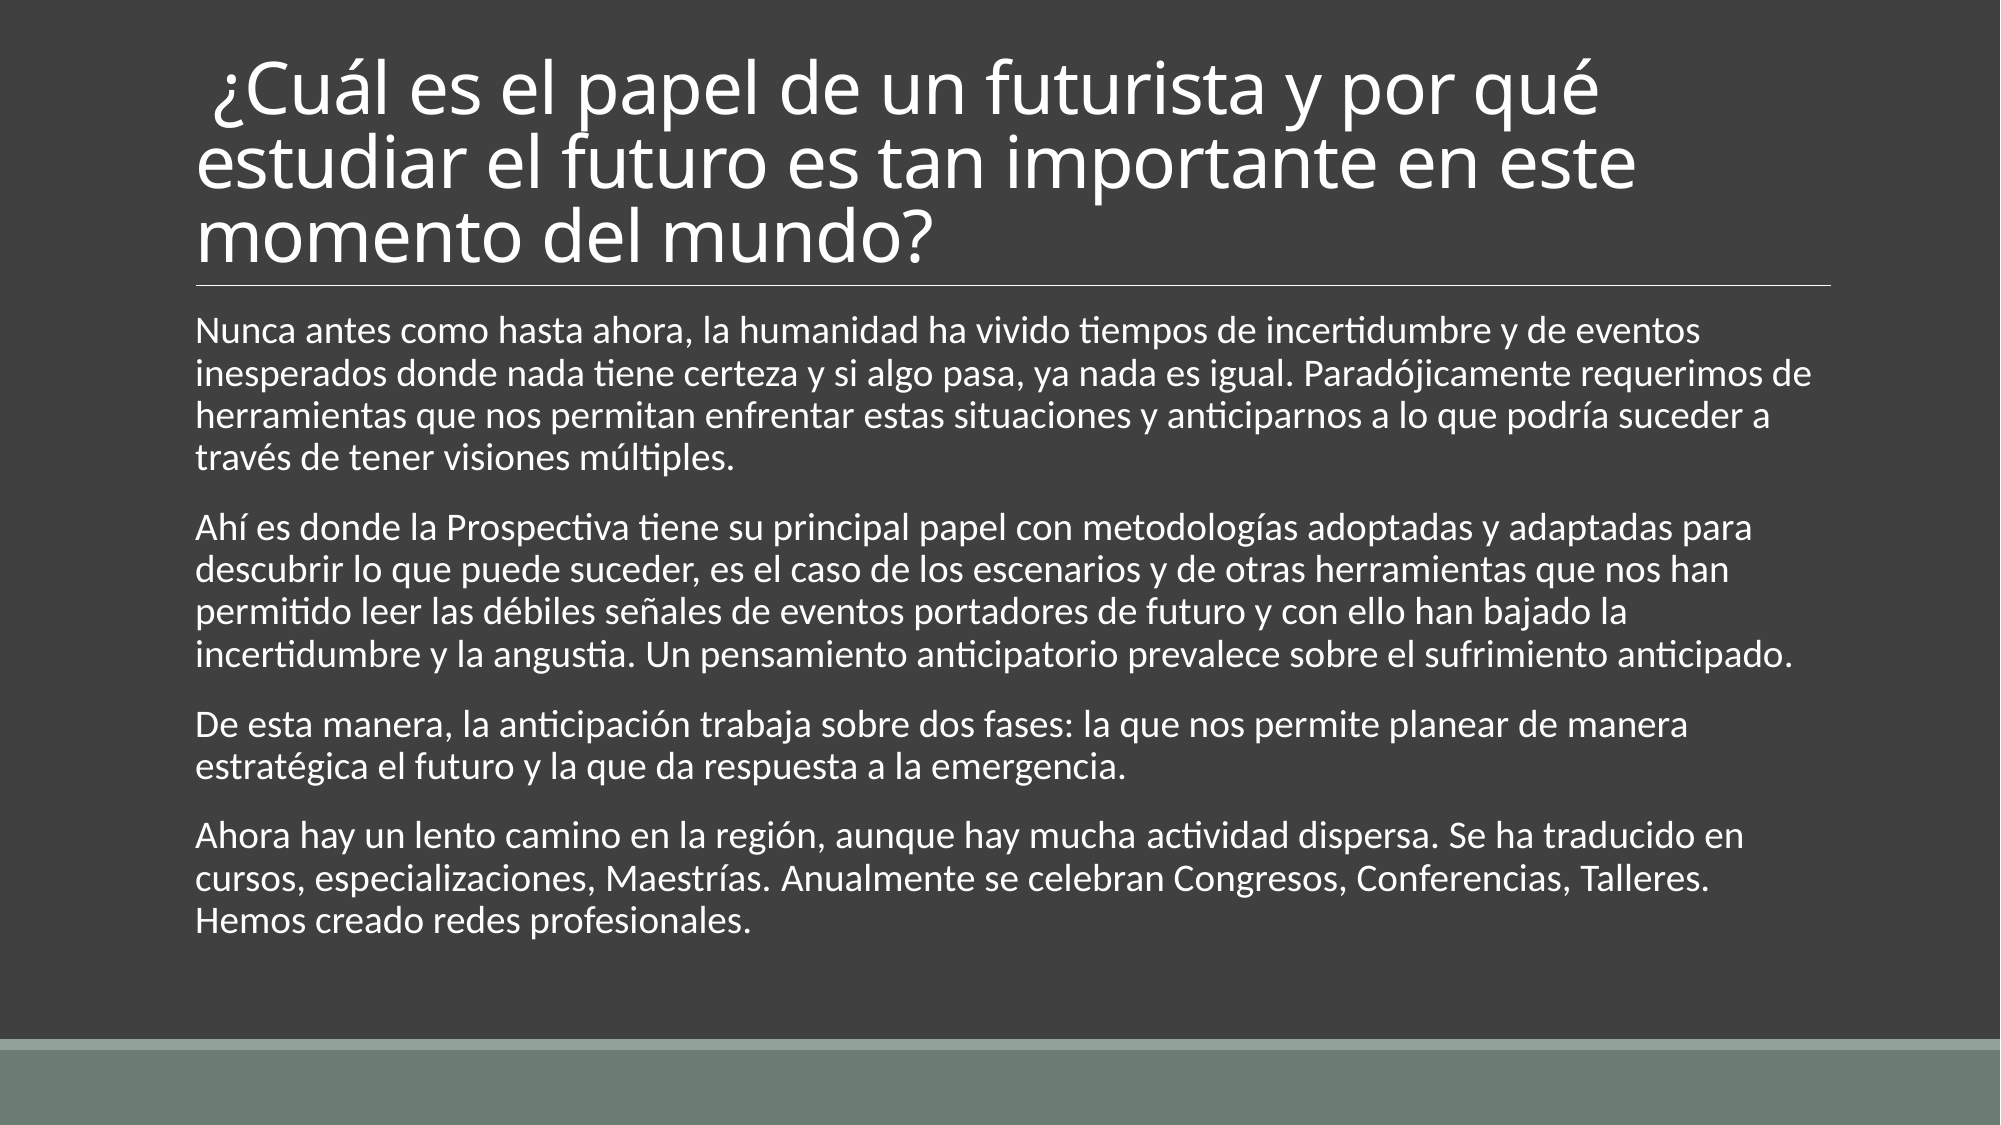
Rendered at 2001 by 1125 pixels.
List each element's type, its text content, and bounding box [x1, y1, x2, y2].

list Nunca antes como hasta ahora, la humanidad ha vivido tiempos de incertidumbre y de eventos inesperados donde nada tiene certeza y si algo pasa, ya nada es igual. Paradójicamente requerimos de herramientas que nos permitan enfrentar estas situaciones y anticiparnos a lo que podría suceder a través de tener visiones múltiples. Ahí es donde la Prospectiva tiene su principal papel con metodologías adoptadas y adaptadas para descubrir lo que puede suceder, es el caso de los escenarios y de otras herramientas que nos han permitido leer las débiles señales de eventos portadores de futuro y con ello han bajado la incertidumbre y la angustia. Un pensamiento anticipatorio prevalece sobre el sufrimiento anticipado. De esta manera, la anticipación trabaja sobre dos fases: la que nos permite planear de manera estratégica el futuro y la que da respuesta a la emergencia. Ahora hay un lento camino en la región, aunque hay mucha actividad dispersa. Se ha traducido en cursos, especializaciones, Maestrías. Anualmente se celebran Congresos, Conferencias, Talleres. Hemos creado redes profesionales. [180, 302, 1830, 963]
title ¿Cuál es el papel de un futurista y por qué estudiar el futuro es tan importante en este momento del mundo? [180, 47, 1830, 285]
